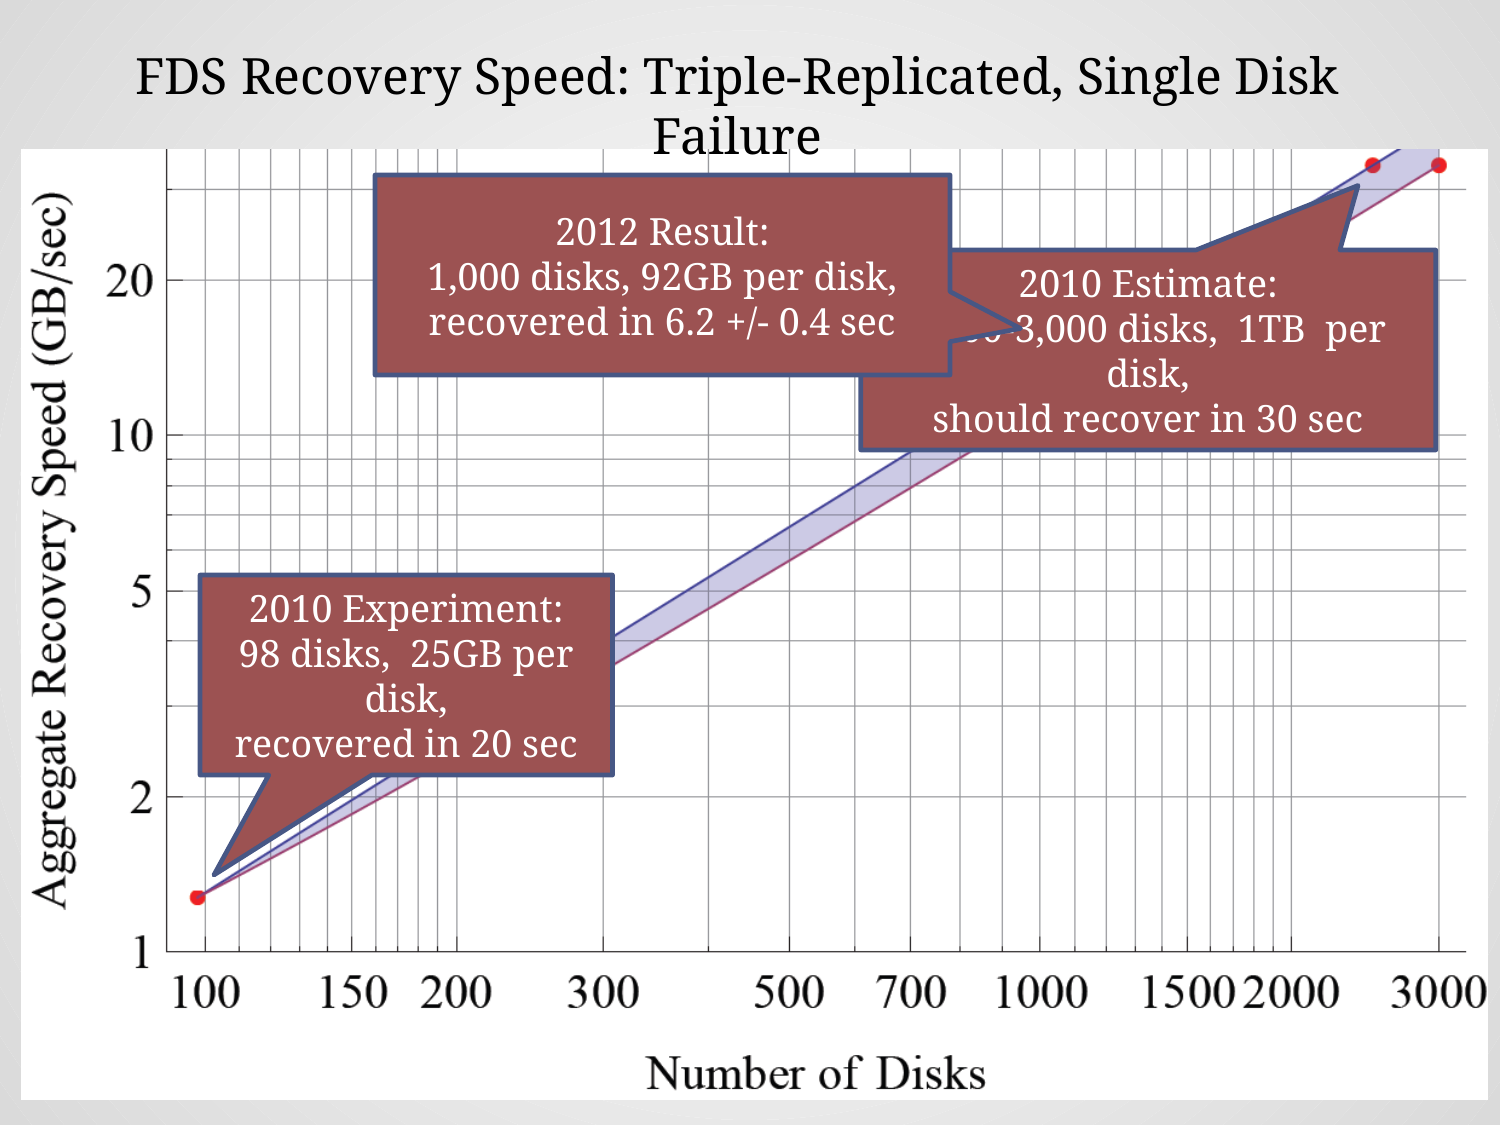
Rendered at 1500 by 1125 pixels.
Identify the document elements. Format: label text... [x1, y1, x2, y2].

picture [21, 149, 1489, 1101]
text_box FDS Recovery Speed: Triple-Replicated, Single Disk Failure [74, 37, 1400, 148]
